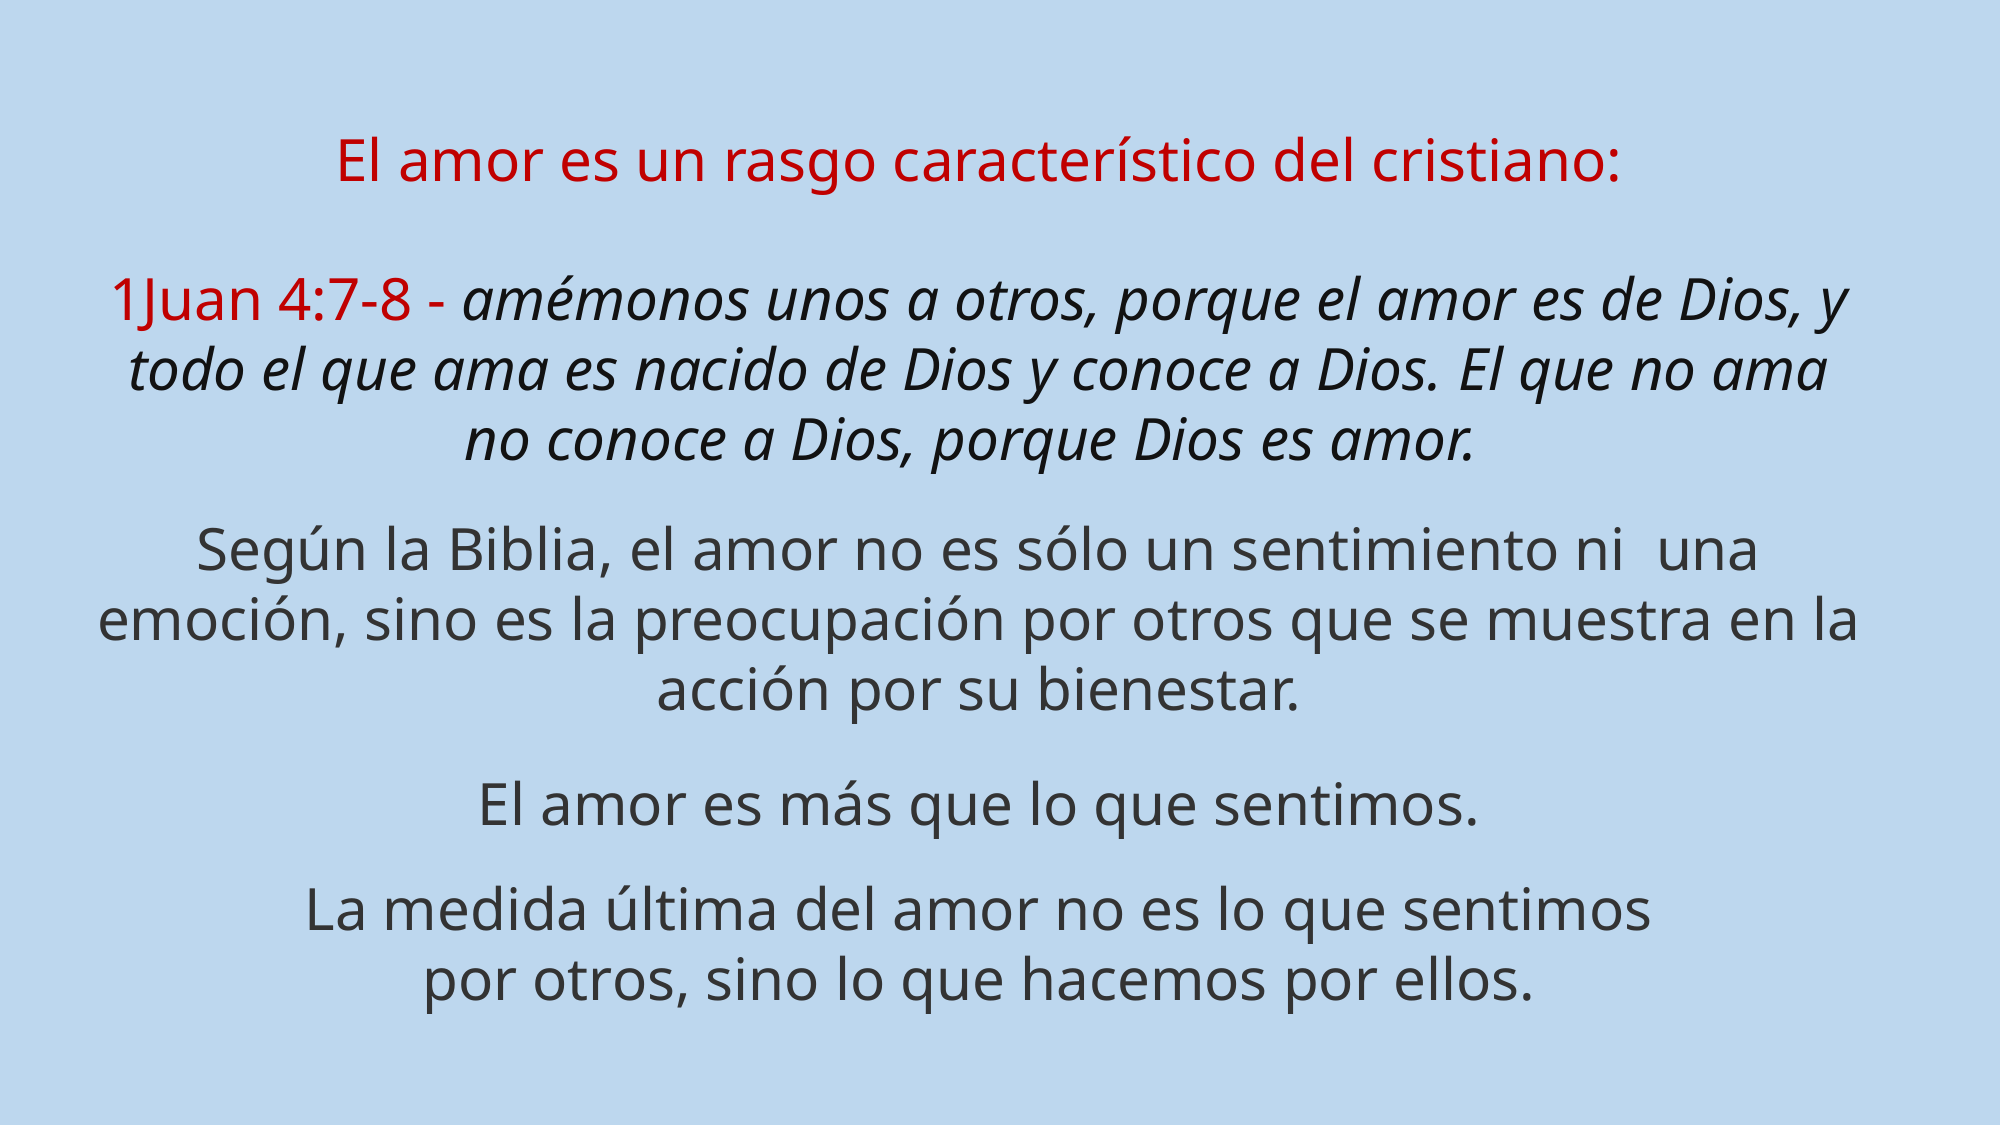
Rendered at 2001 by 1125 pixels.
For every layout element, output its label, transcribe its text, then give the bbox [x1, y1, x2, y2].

text_box El amor es un rasgo característico del cristiano: 1Juan 4:7-8 - amémonos unos a otros, porque el amor es de Dios, y todo el que ama es nacido de Dios y conoce a Dios. El que no ama no conoce a Dios, porque Dios es amor. Según la Biblia, el amor no es sólo un sentimiento ni una emoción, sino es la preocupación por otros que se muestra en la acción por su bienestar. El amor es más que lo que sentimos. La medida última del amor no es lo que sentimos por otros, sino lo que hacemos por ellos. [75, 115, 1883, 1020]
